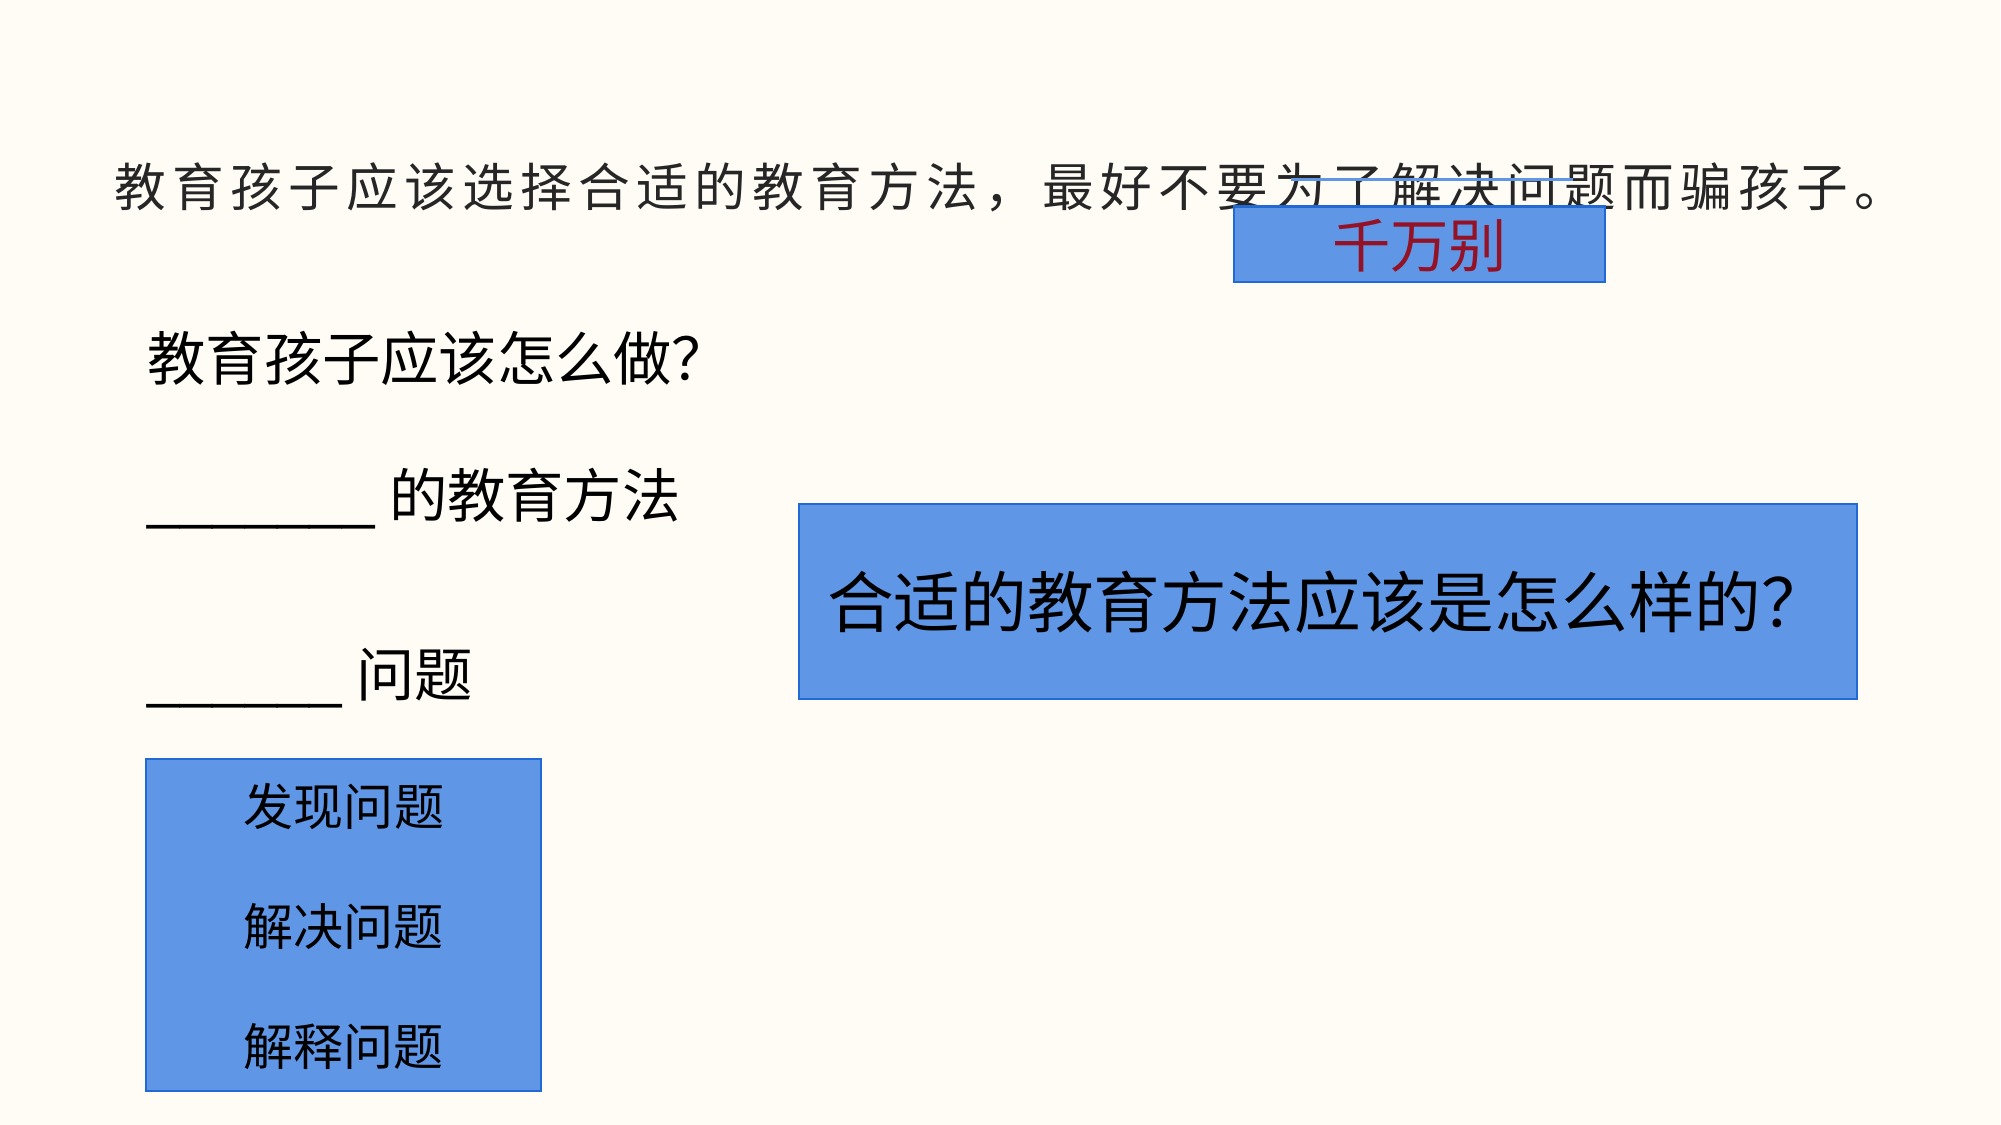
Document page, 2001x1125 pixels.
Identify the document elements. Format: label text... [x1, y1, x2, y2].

text_box 教育孩子应该怎么做？ [132, 314, 761, 400]
text_box 合适的教育方法应该是怎么样的？ [798, 503, 1858, 700]
text_box 发现问题 解决问题 解释问题 [145, 758, 542, 1092]
text_box _______的教育方法 [132, 452, 761, 537]
title 教育孩子应该选择合适的教育方法，最好不要为了解决问题而骗孩子。 [99, 127, 1900, 244]
text_box 千万别 [1233, 205, 1606, 283]
text_box ______问题 [132, 631, 761, 716]
